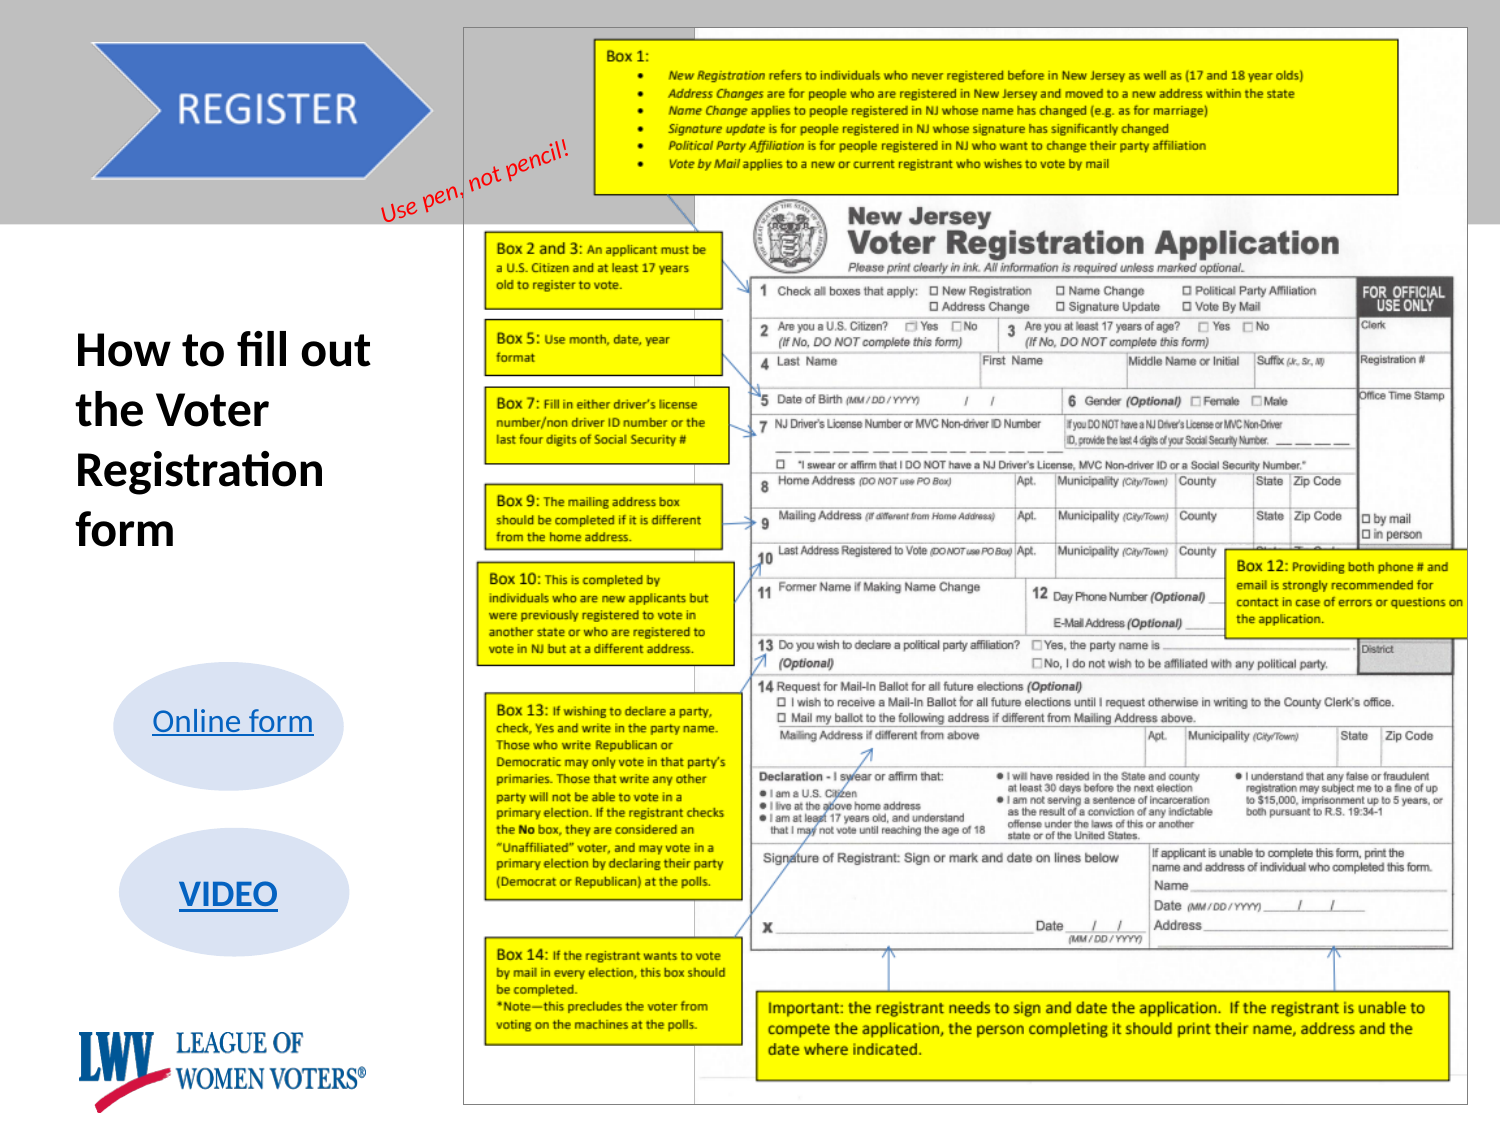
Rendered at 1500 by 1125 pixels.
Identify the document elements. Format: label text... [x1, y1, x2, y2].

text_box [130, 922, 338, 958]
text_box [0, 0, 1500, 225]
picture [463, 27, 1468, 1105]
text_box Use pen, not pencil! [358, 160, 463, 242]
text_box How to fill out the Voter Registration form [60, 308, 435, 564]
text_box [131, 826, 337, 861]
text_box VIDEO [107, 861, 350, 922]
picture [90, 42, 435, 180]
text_box [112, 660, 340, 792]
text_box Online form [137, 691, 344, 746]
picture [79, 1032, 366, 1113]
